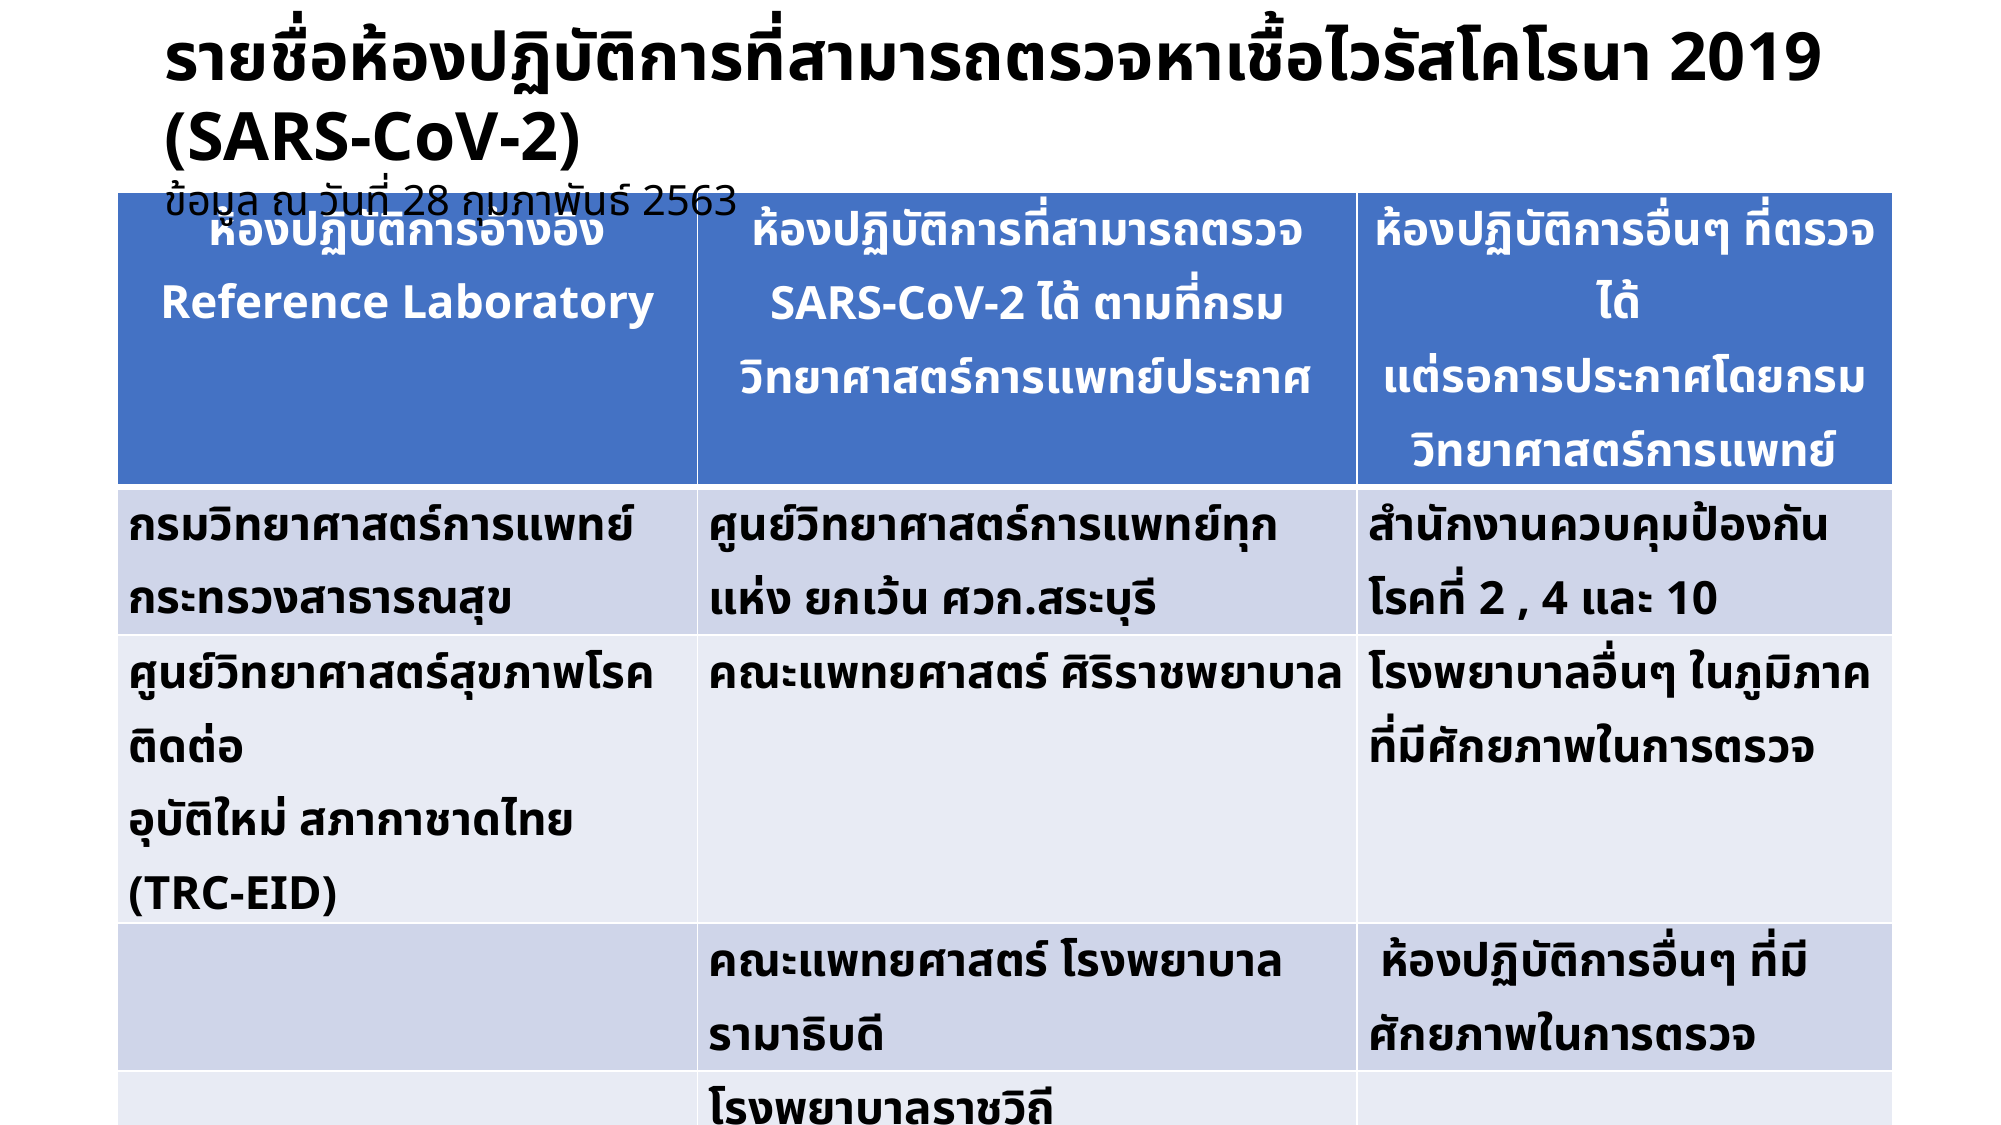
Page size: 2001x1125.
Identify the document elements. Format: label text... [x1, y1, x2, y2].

table_cell [118, 1072, 697, 1125]
table_header ห้องปฏิบัติการที่สามารถตรวจ SARS-CoV-2 ได้ ตามที่กรมวิทยาศาสตร์การแพทย์ประกาศ [698, 231, 1356, 484]
table_cell โรงพยาบาลราชวิถี [698, 1072, 1356, 1125]
table_header ห้องปฏิบัติการอื่นๆ ที่ตรวจได้ แต่รอการประกาศโดยกรมวิทยาศาสตร์การแพทย์ [1358, 231, 1892, 484]
table_cell ศูนย์วิทยาศาสตร์การแพทย์ทุกแห่ง ยกเว้น ศวก.สระบุรี [698, 490, 1356, 634]
table_header ห้องปฏิบัติการอ้างอิง Reference Laboratory [118, 193, 697, 484]
table_cell คณะแพทยศาสตร์ ศิริราชพยาบาล [698, 636, 1356, 922]
table_cell สำนักงานควบคุมป้องกันโรคที่ 2 , 4 และ 10 [1358, 490, 1892, 634]
table_cell ห้องปฏิบัติการอื่นๆ ที่มีศักยภาพในการตรวจ [1358, 924, 1892, 1070]
table_cell โรงพยาบาลอื่นๆ ในภูมิภาคที่มีศักยภาพในการตรวจ [1358, 636, 1892, 922]
text_box รายชื่อห้องปฏิบัติการที่สามารถตรวจหาเชื้อไวรัสโคโรนา 2019 (SARS-CoV-2) ข้อมูล ณ วันที่ 28 กุมภาพันธ์ 2563 [149, 6, 1893, 231]
table_cell [1358, 1072, 1892, 1125]
table_cell กรมวิทยาศาสตร์การแพทย์ กระทรวงสาธารณสุข [118, 490, 697, 634]
table_cell ศูนย์วิทยาศาสตร์สุขภาพโรคติดต่อ อุบัติใหม่ สภากาชาดไทย (TRC-EID) [118, 636, 697, 922]
table_cell คณะแพทยศาสตร์ โรงพยาบาลรามาธิบดี [698, 924, 1356, 1070]
table_cell [118, 924, 697, 1070]
